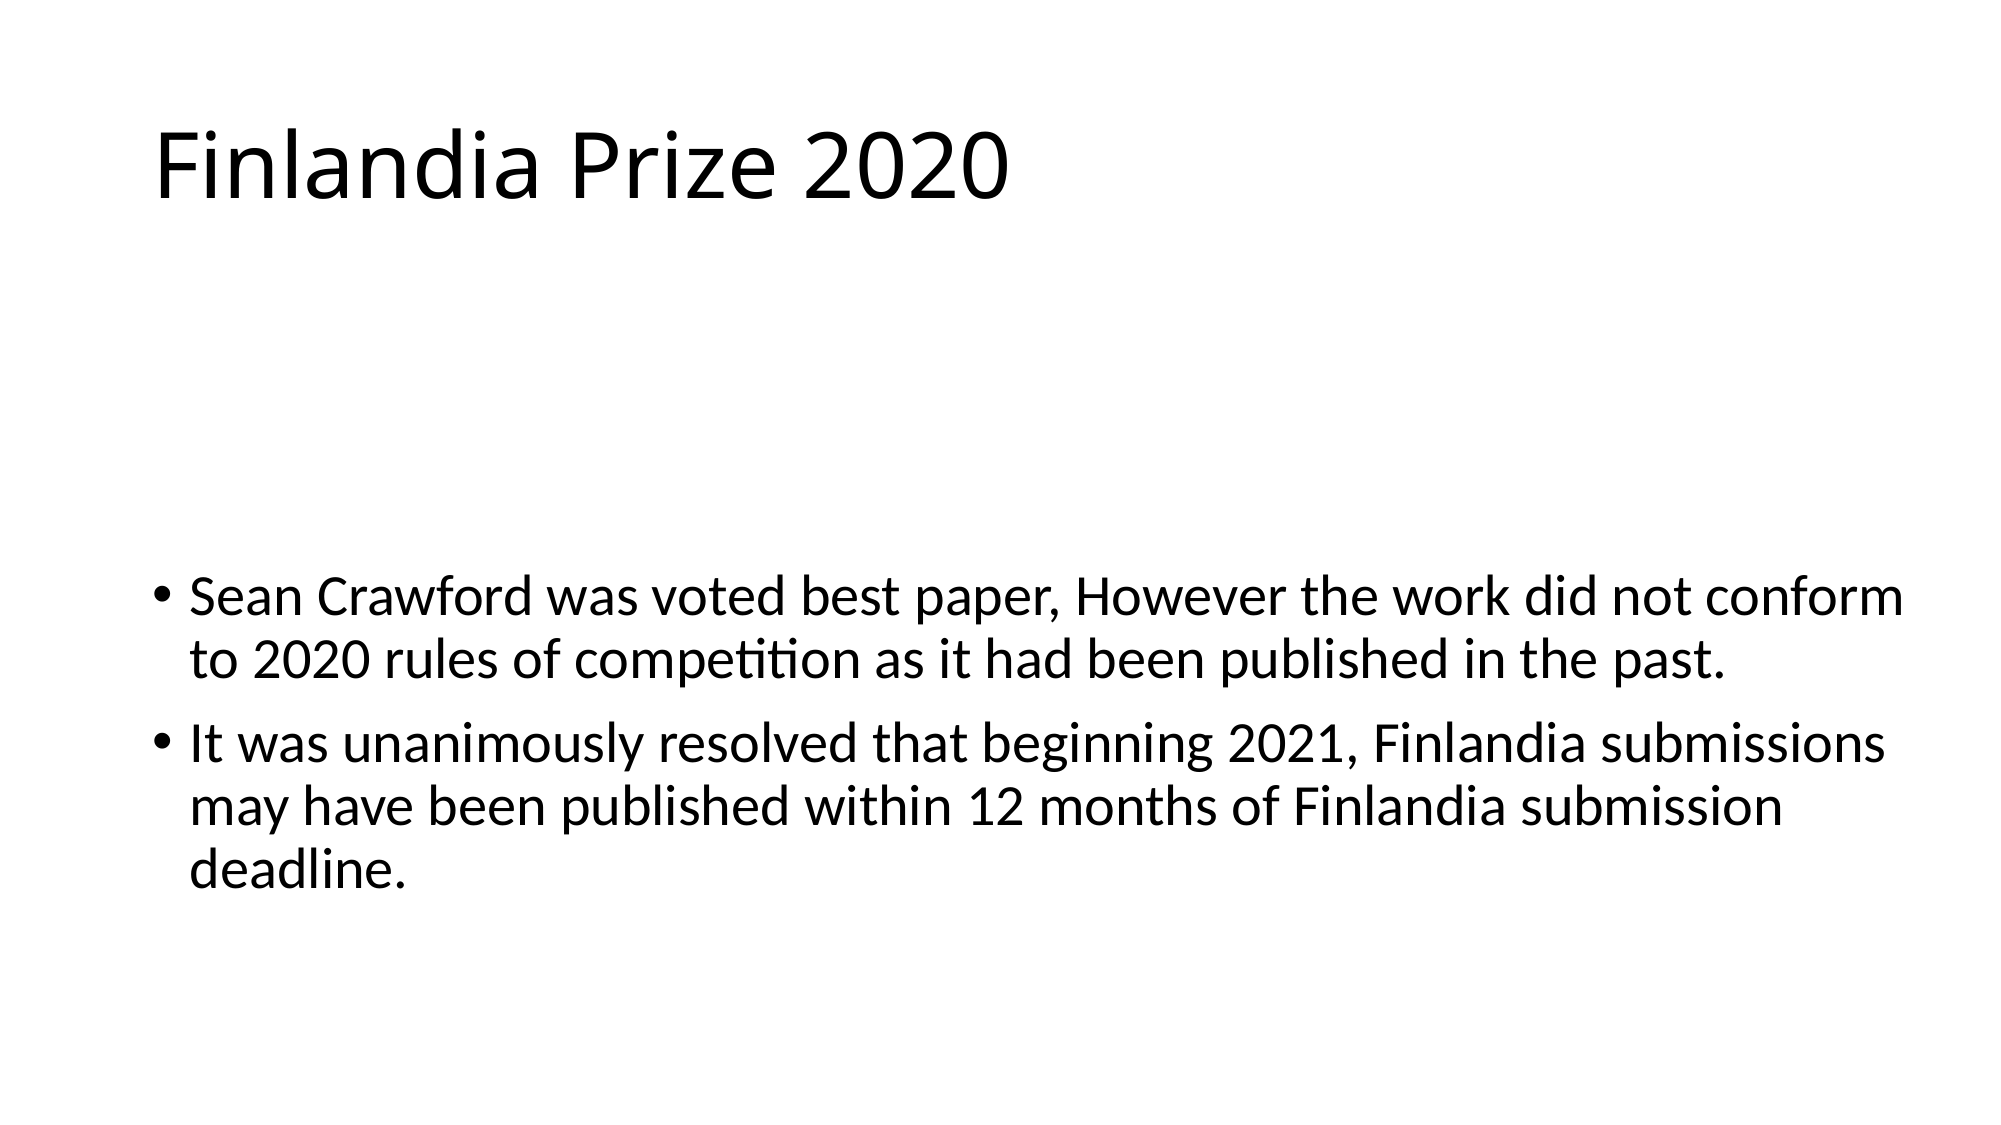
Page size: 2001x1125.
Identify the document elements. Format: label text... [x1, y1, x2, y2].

list Sean Crawford was voted best paper, However the work did not conform to 2020 rules of competition as it had been published in the past. It was unanimously resolved that beginning 2021, Finlandia submissions may have been published within 12 months of Finlandia submission deadline. [137, 299, 1923, 1014]
title Finlandia Prize 2020 [137, 59, 1863, 278]
